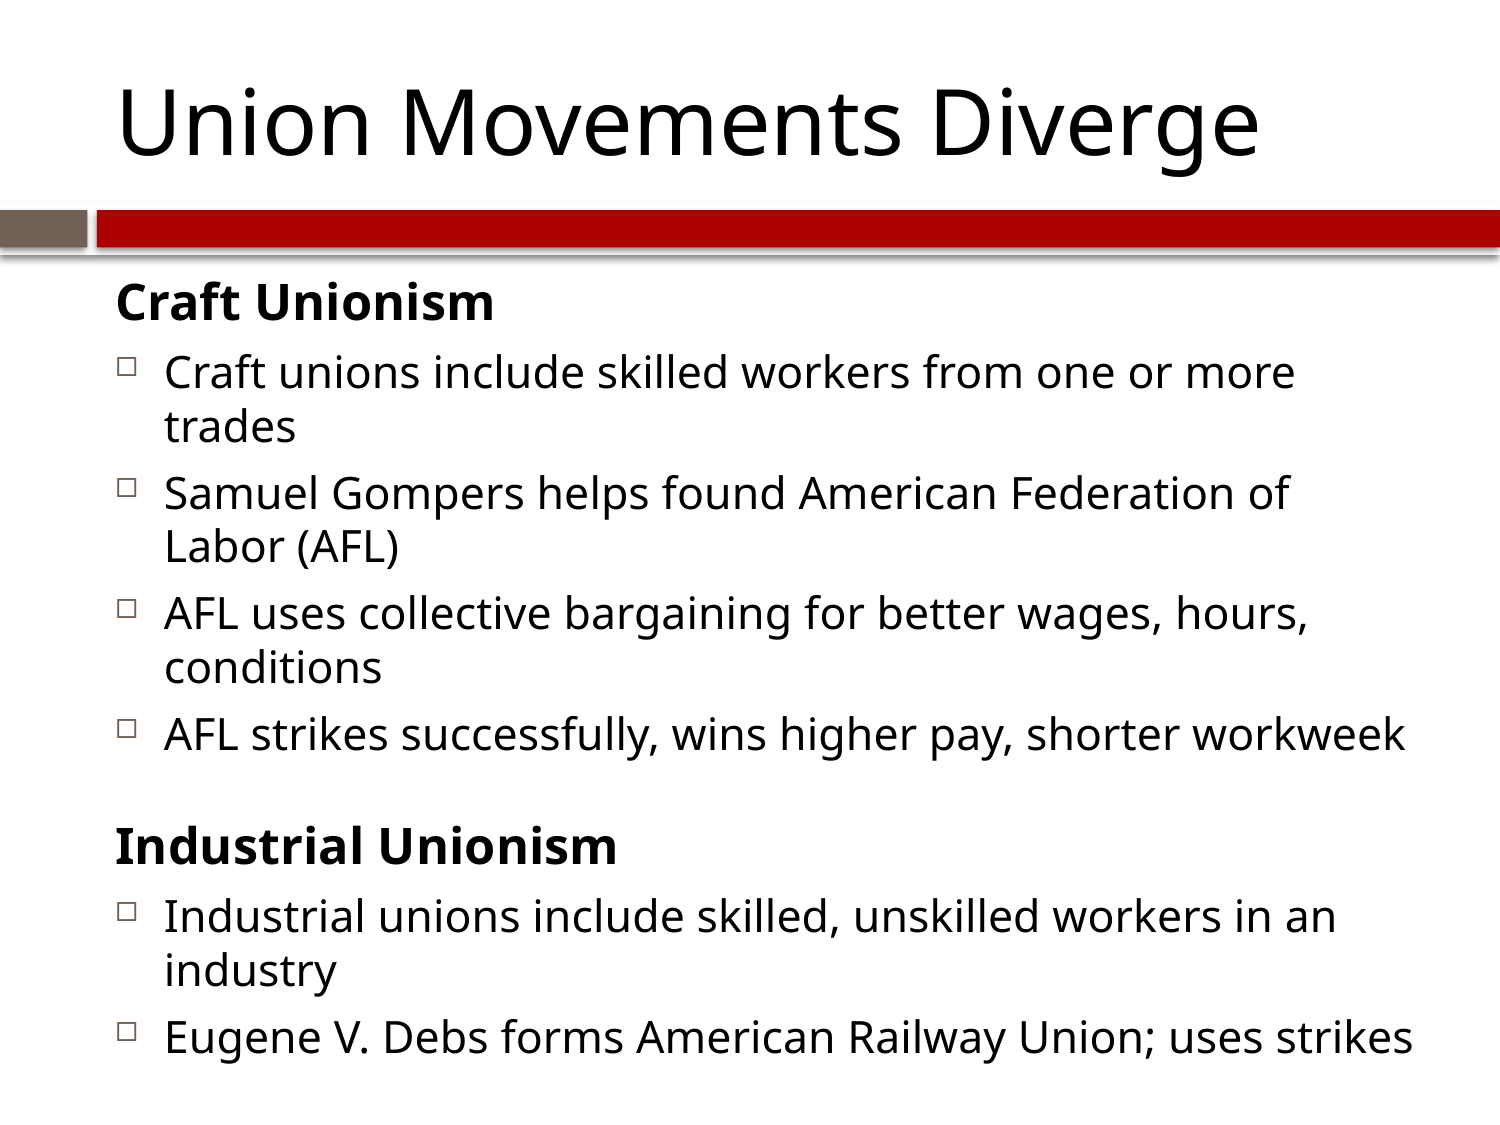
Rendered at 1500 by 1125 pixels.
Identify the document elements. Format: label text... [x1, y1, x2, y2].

title Union Movements Diverge [100, 37, 1438, 200]
list Craft Unionism Craft unions include skilled workers from one or more trades Samuel Gompers helps found American Federation of Labor (AFL) AFL uses collective bargaining for better wages, hours, conditions AFL strikes successfully, wins higher pay, shorter workweek Industrial Unionism Industrial unions include skilled, unskilled workers in an industry Eugene V. Debs forms American Railway Union; uses strikes [100, 262, 1438, 1075]
